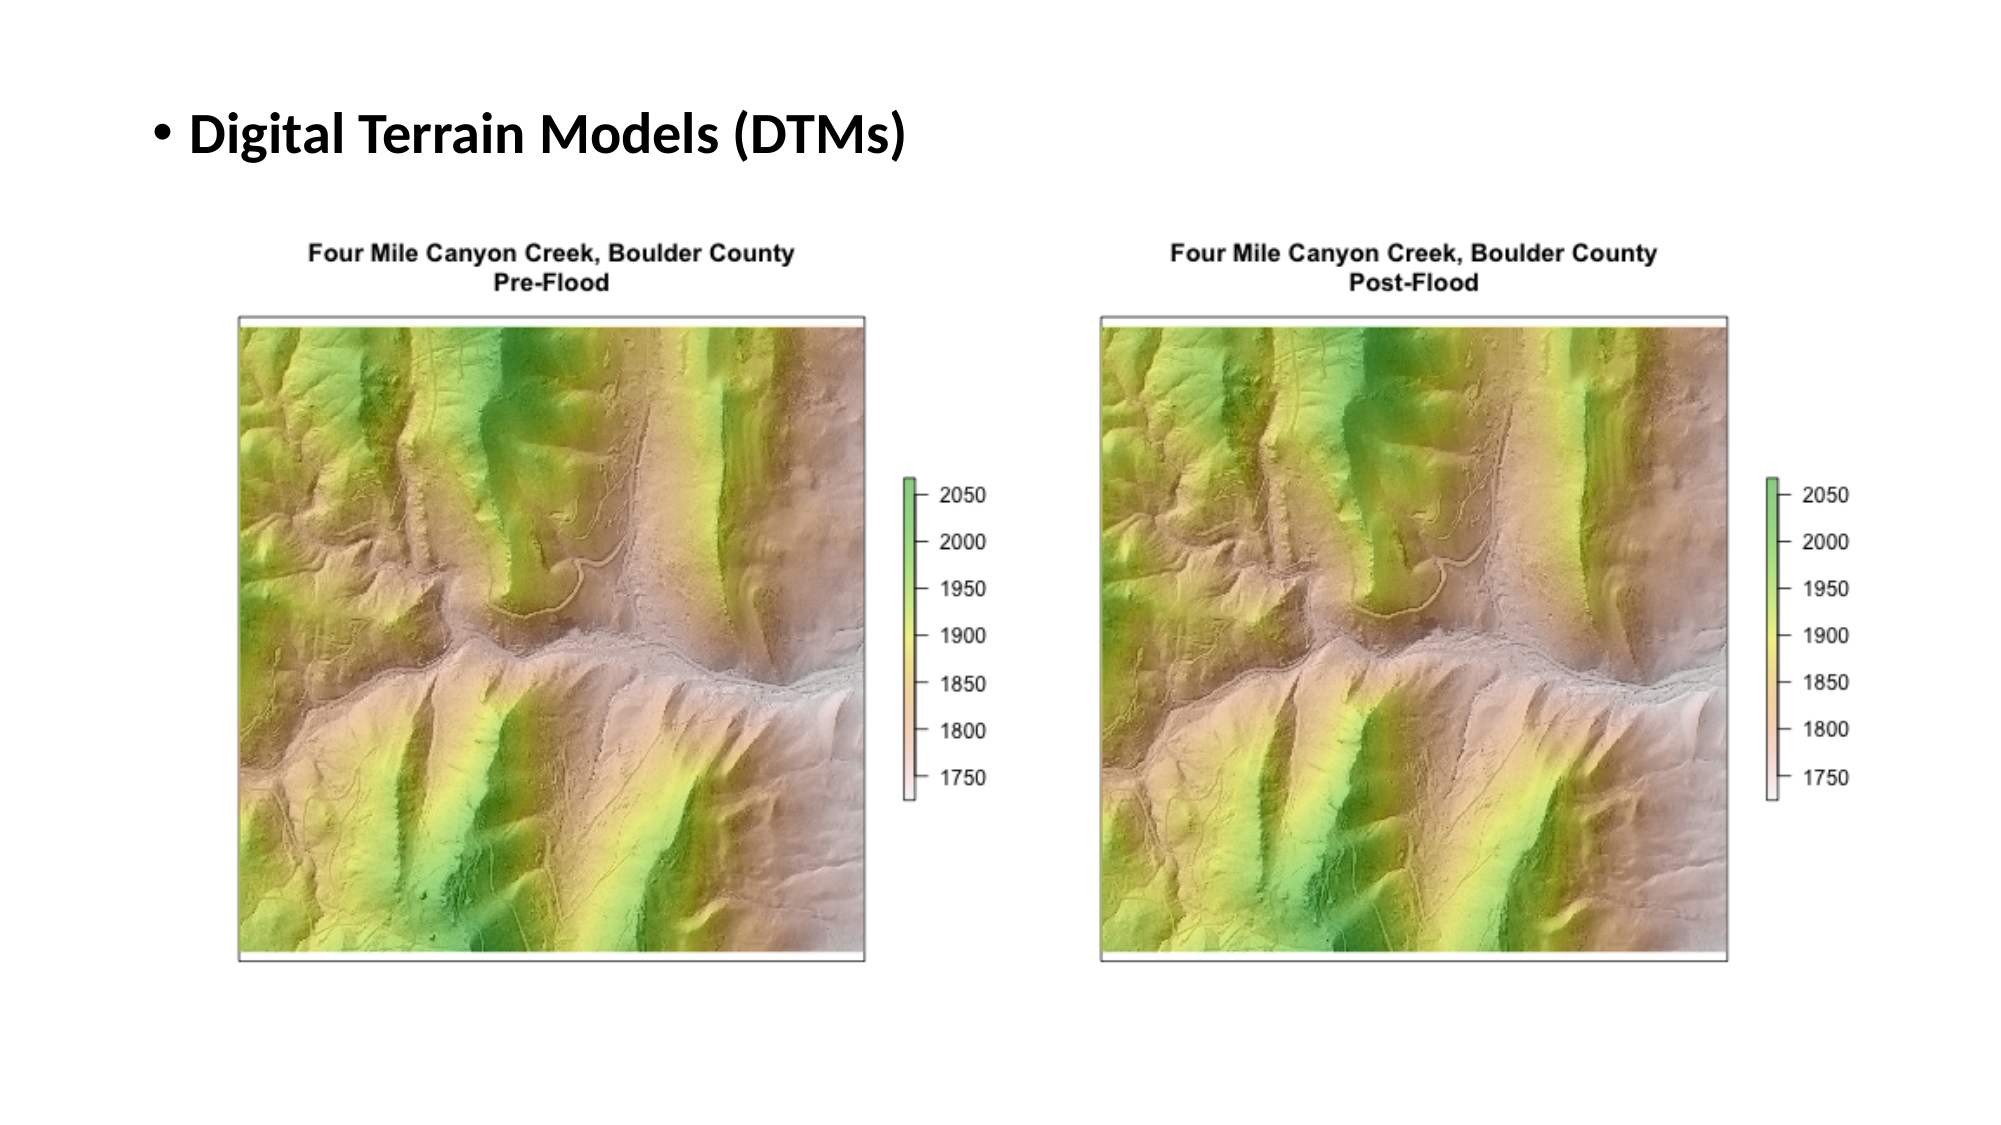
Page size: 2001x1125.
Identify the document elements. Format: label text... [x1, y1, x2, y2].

picture [137, 215, 1874, 1089]
list Digital Terrain Models (DTMs) [137, 95, 1863, 215]
